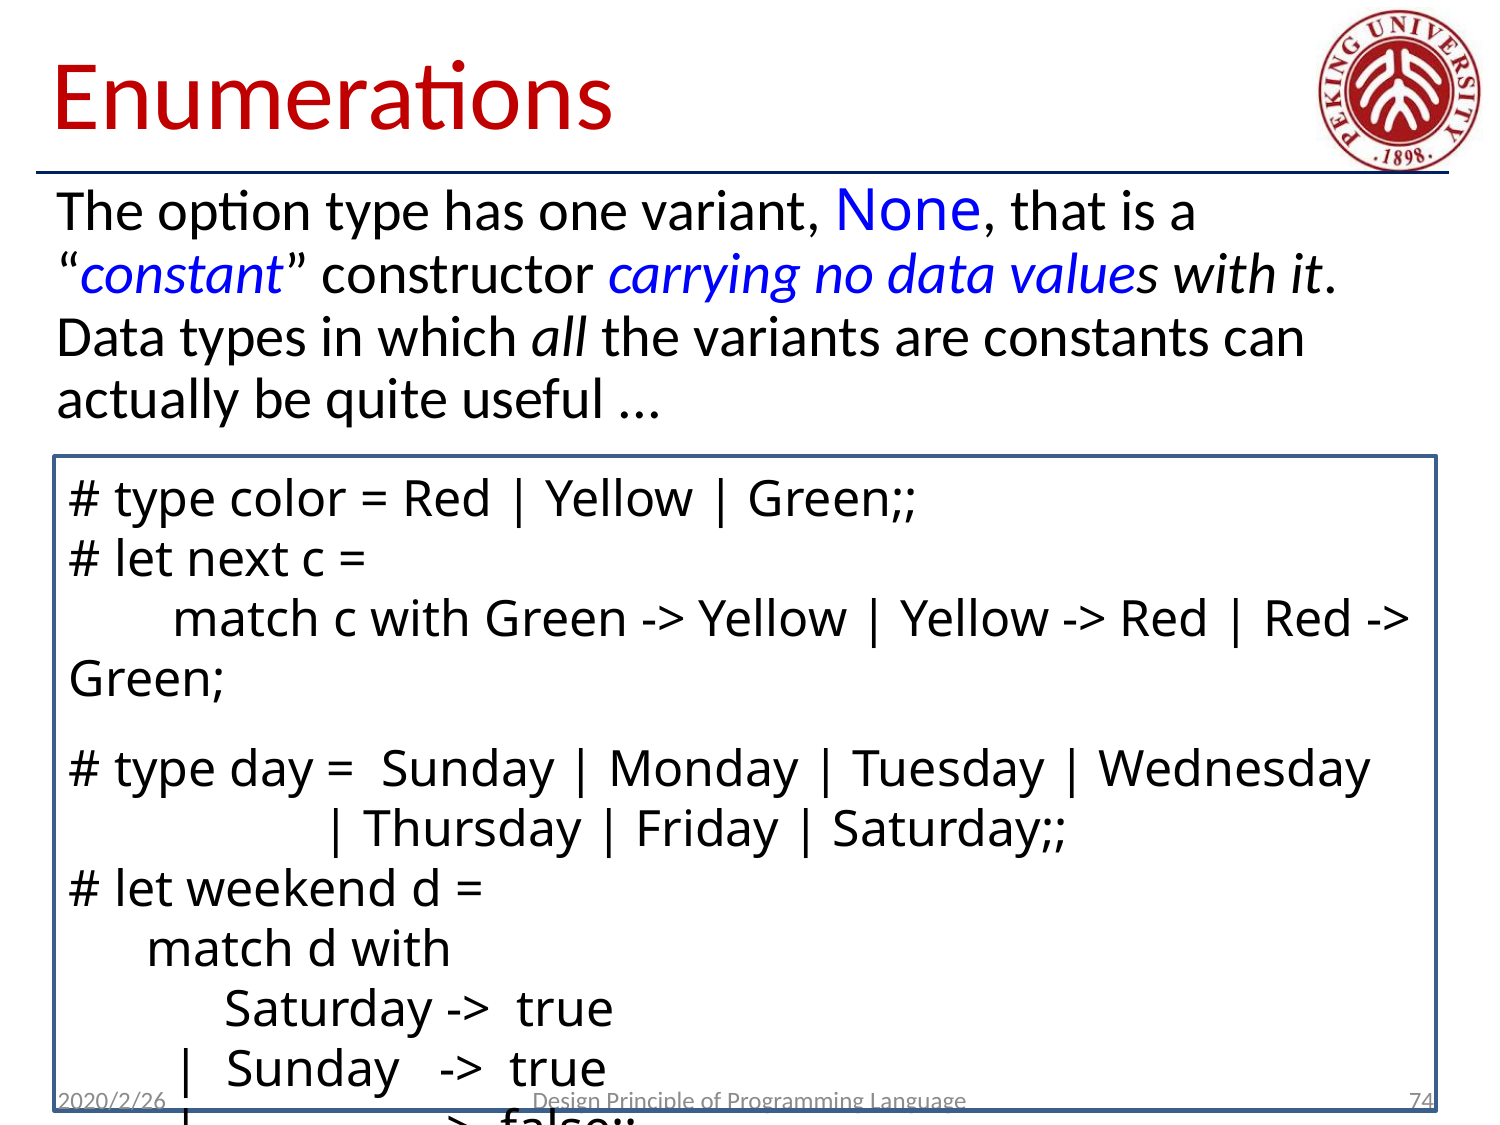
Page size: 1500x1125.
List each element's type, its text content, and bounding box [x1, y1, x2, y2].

footer Design Principle of Programming Language [512, 1069, 988, 1125]
text_box # type color = Red | Yellow | Green;; # let next c = match c with Green -> Yellow | Yellow -> Red | Red -> Green; # type day = Sunday | Monday | Tuesday | Wednesday | Thursday | Friday | Saturday;; # let weekend d = match d with Saturday -> true | Sunday -> true | _ -> false;; [54, 459, 1437, 1125]
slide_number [42, 1069, 393, 1125]
title Enumerations [36, 19, 1399, 161]
text_box # type color = Red | Yellow | Green;; # let next c = match c with Green -> Yellow | Yellow -> Red | Red -> Green; [52, 454, 1438, 1069]
slide_number 74 [1099, 1069, 1450, 1125]
list The option type has one variant, None, that is a “constant” constructor carrying no data values with it. Data types in which all the variants are constants can actually be quite useful ... [41, 172, 1449, 468]
picture [1316, 7, 1483, 174]
